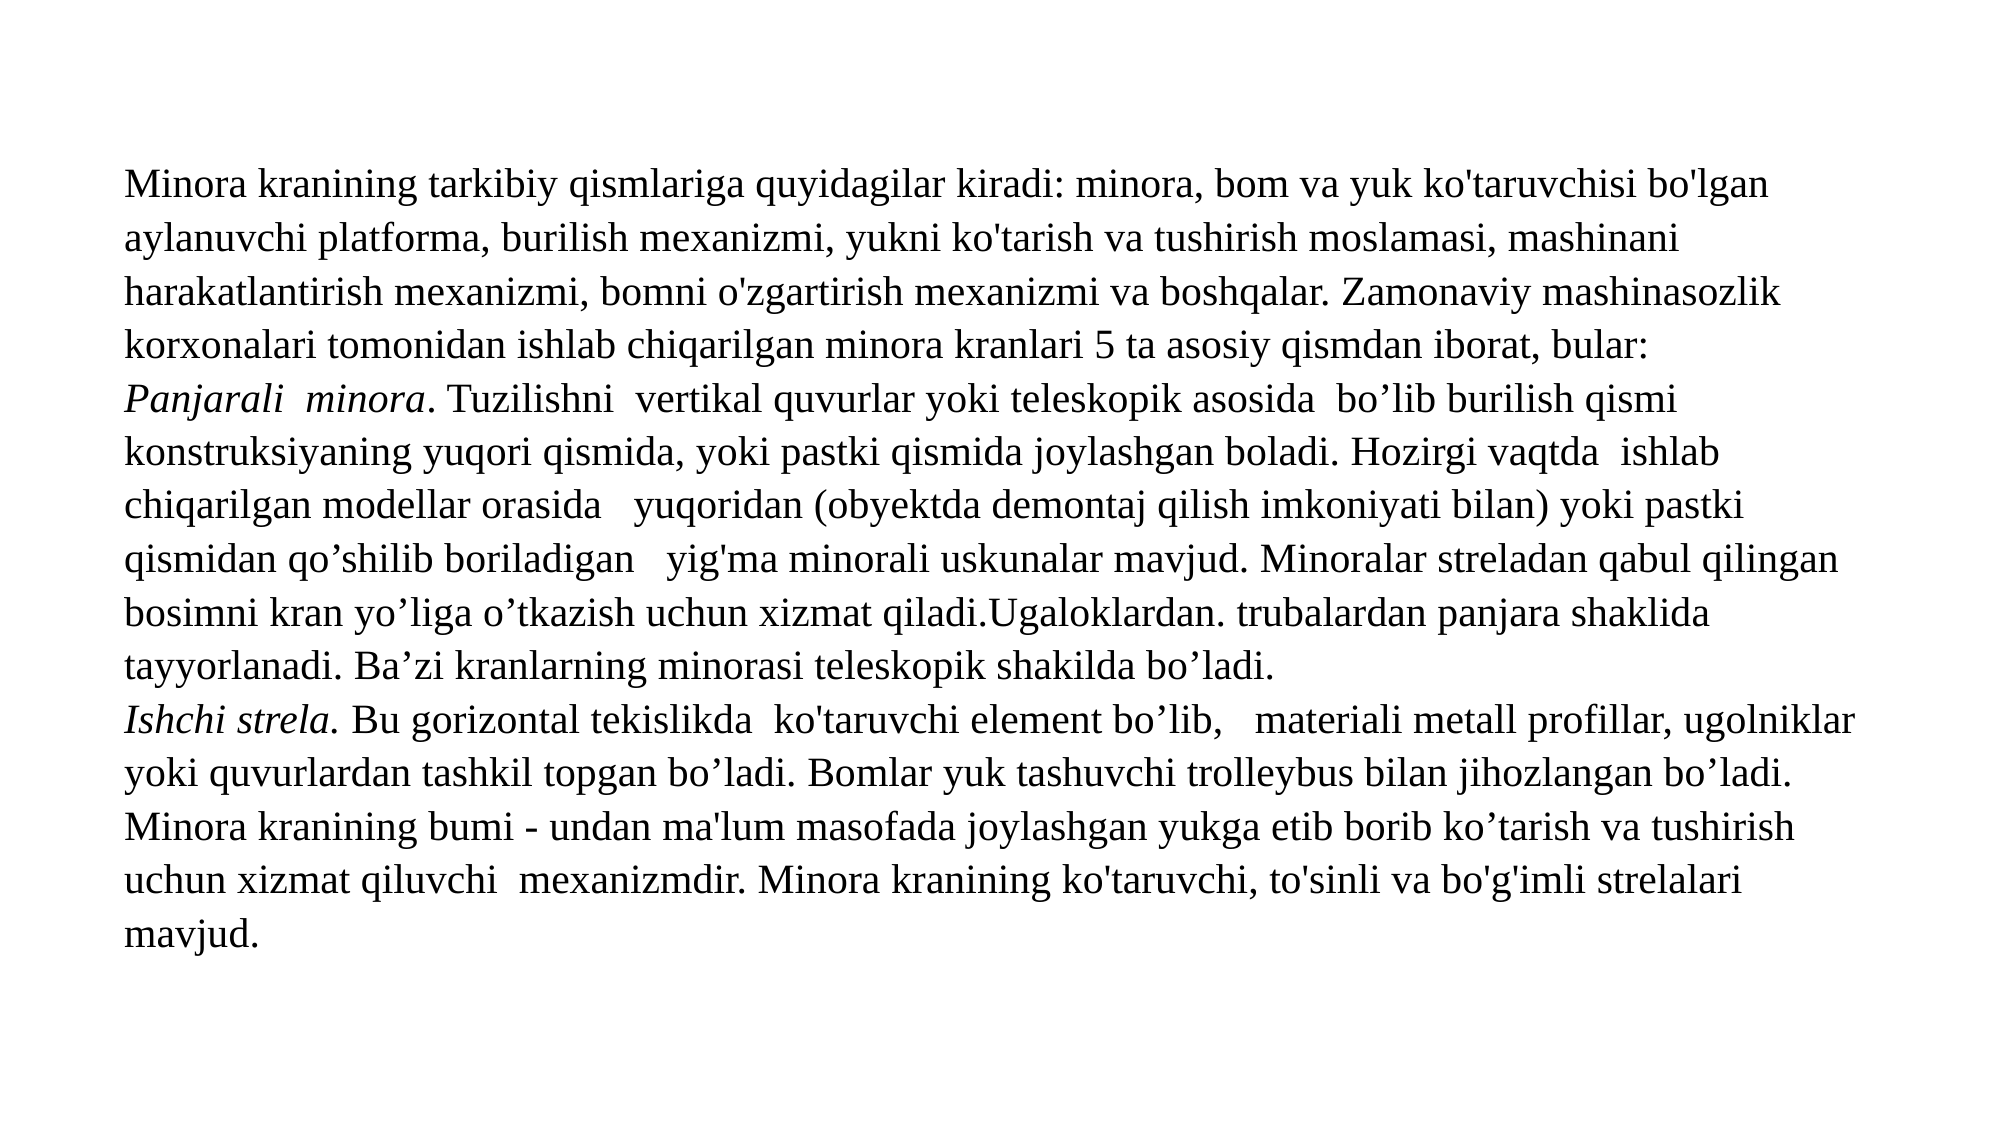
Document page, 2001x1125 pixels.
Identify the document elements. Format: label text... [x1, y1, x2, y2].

text_box Minora kranining tarkibiy qismlariga quyidagilar kiradi: minora, bom va yuk ko'taruvchisi bo'lgan aylanuvchi platforma, burilish mexanizmi, yukni ko'tarish va tushirish moslamasi, mashinani harakatlantirish mexanizmi, bomni o'zgartirish mexanizmi va boshqalar. Zamonaviy mashinasozlik korxonalari tomonidan ishlab chiqarilgan minora kranlari 5 ta asosiy qismdan iborat, bular: Panjarali minora. Tuzilishni vertikal quvurlar yoki teleskopik asosida bo’lib burilish qismi konstruksiyaning yuqori qismida, yoki pastki qismida joylashgan boladi. Hozirgi vaqtda ishlab chiqarilgan modellar orasida yuqoridan (obyektda demontaj qilish imkoniyati bilan) yoki pastki qismidan qo’shilib boriladigan yig'ma minorali uskunalar mavjud. Minoralar streladan qabul qilingan bosimni kran yo’liga o’tkazish uchun xizmat qiladi.Ugaloklardan. trubalardan panjara shaklida tayyorlanadi. Ba’zi kranlarning minorasi teleskopik shakilda bo’ladi. Ishchi strela. Bu gorizontal tekislikda ko'taruvchi element bo’lib, materiali metall profillar, ugolniklar yoki quvurlardan tashkil topgan bo’ladi. Bomlar yuk tashuvchi trolleybus bilan jihozlangan bo’ladi. Minora kranining bumi - undan ma'lum masofada joylashgan yukga etib borib ko’tarish va tushirish uchun xizmat qiluvchi mexanizmdir. Minora kranining ko'taruvchi, to'sinli va bo'g'imli strelalari mavjud. [109, 145, 1883, 963]
